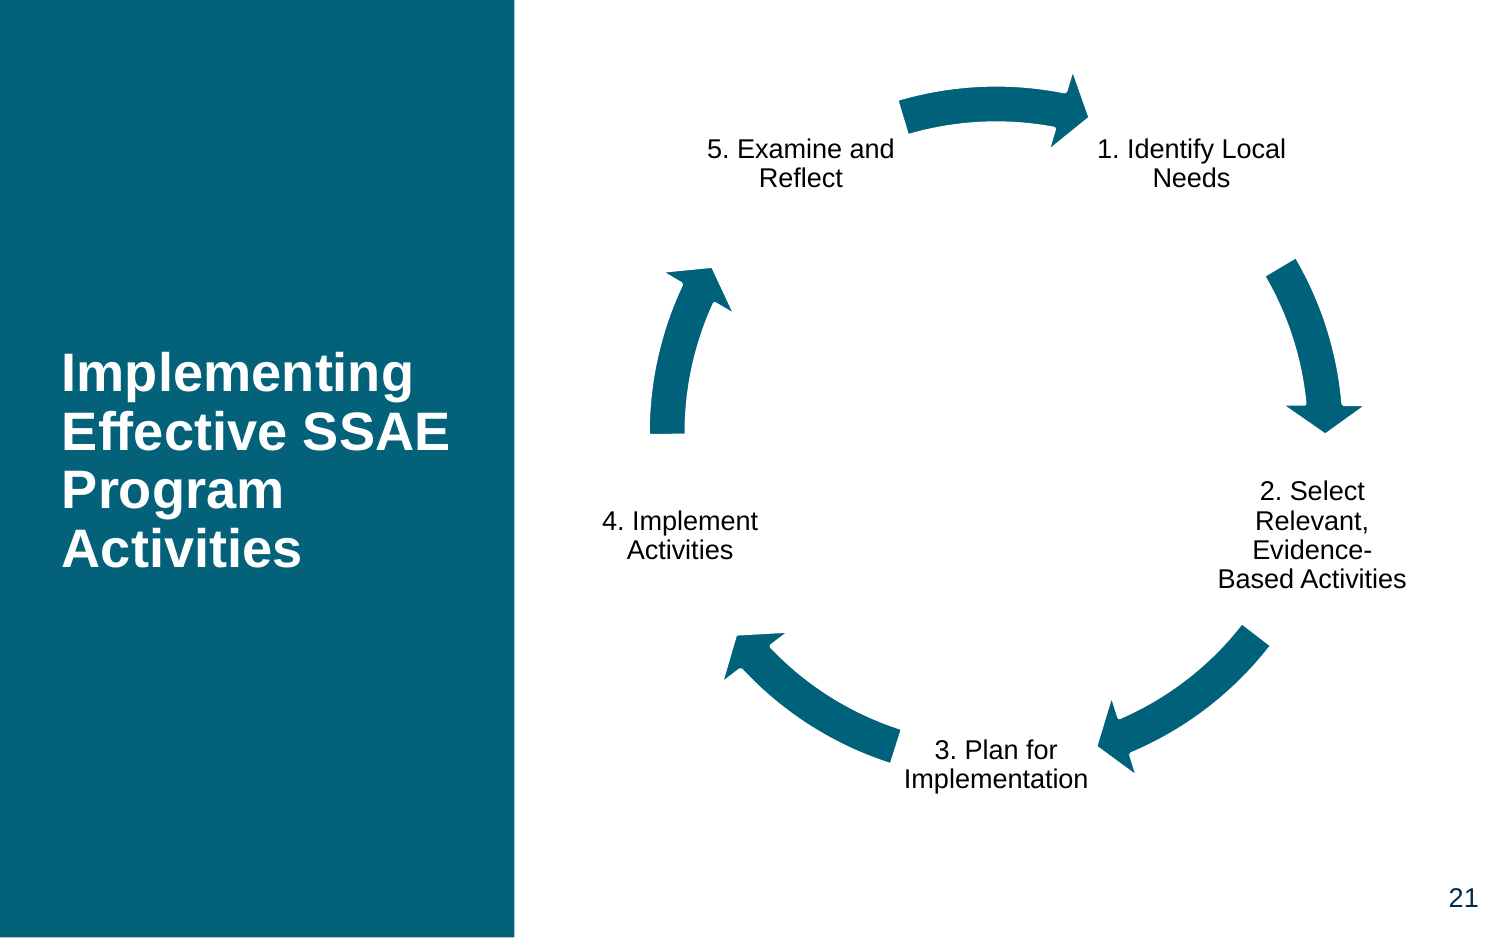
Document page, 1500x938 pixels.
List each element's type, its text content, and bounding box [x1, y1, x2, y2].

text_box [580, 58, 1413, 866]
title Implementing Effective SSAE Program Activities [50, 58, 486, 866]
slide_number 21 [1425, 865, 1494, 938]
